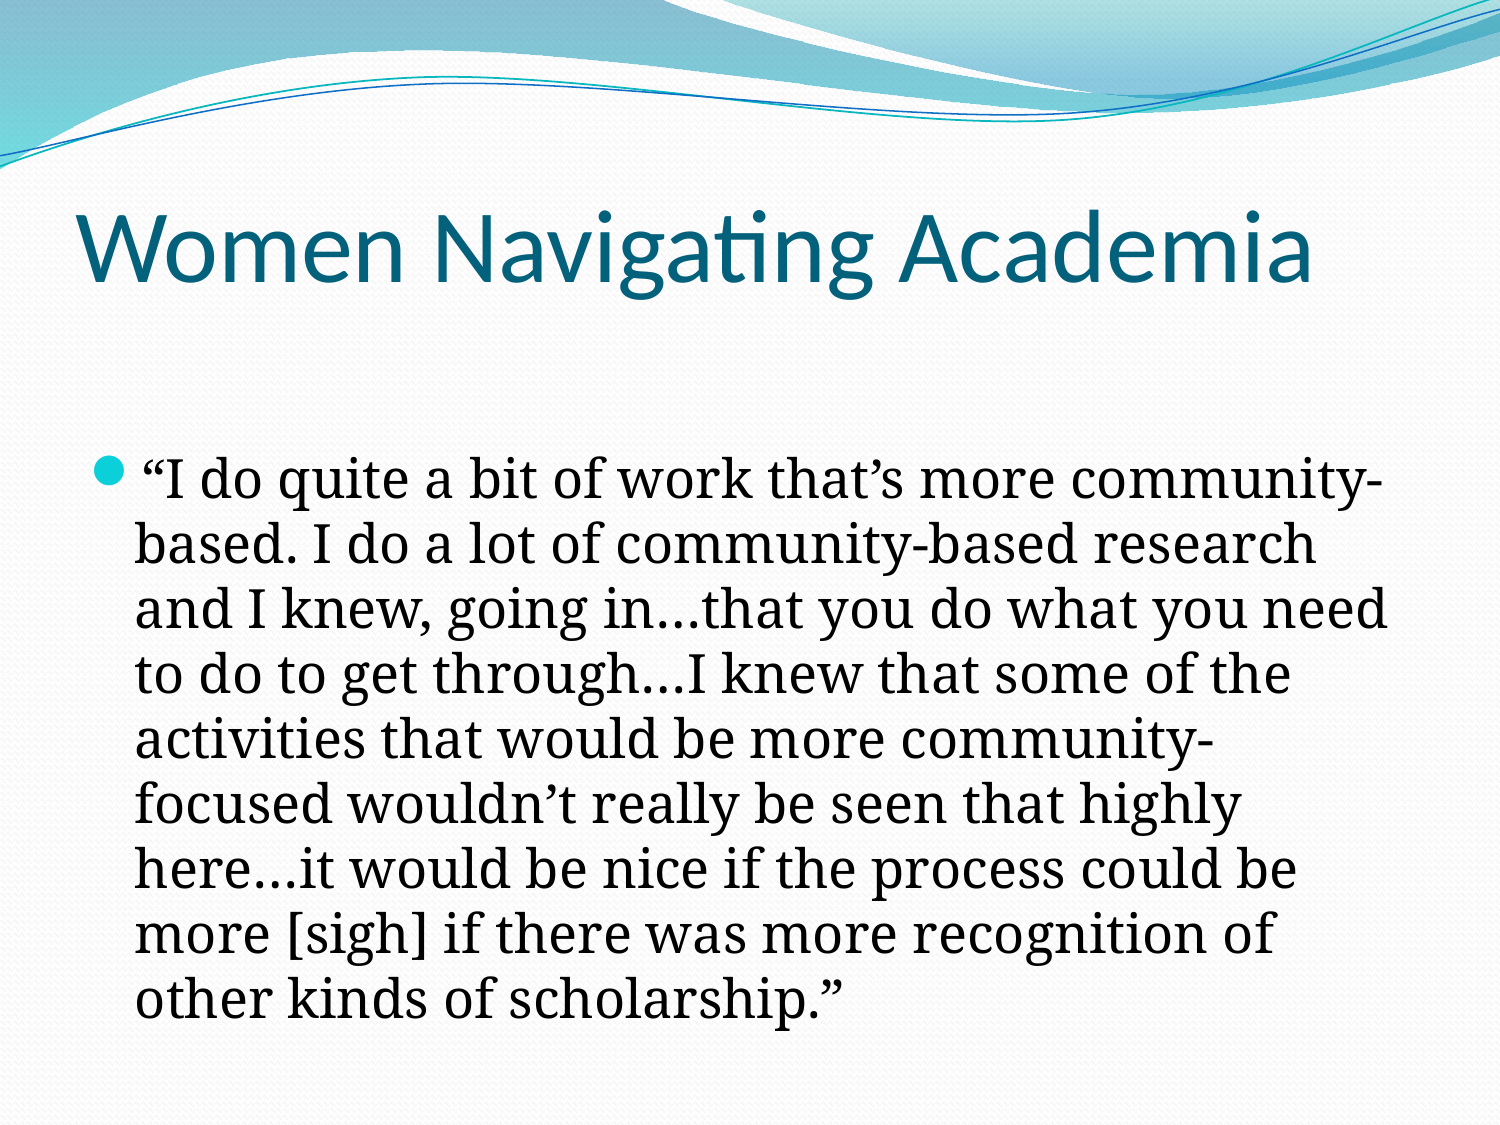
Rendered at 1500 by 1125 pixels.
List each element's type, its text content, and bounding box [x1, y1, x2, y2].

title Women Navigating Academia [75, 115, 1425, 303]
list “I do quite a bit of work that’s more community-based. I do a lot of community-based research and I knew, going in…that you do what you need to do to get through…I knew that some of the activities that would be more community-focused wouldn’t really be seen that highly here…it would be nice if the process could be more [sigh] if there was more recognition of other kinds of scholarship.” [75, 437, 1425, 1038]
